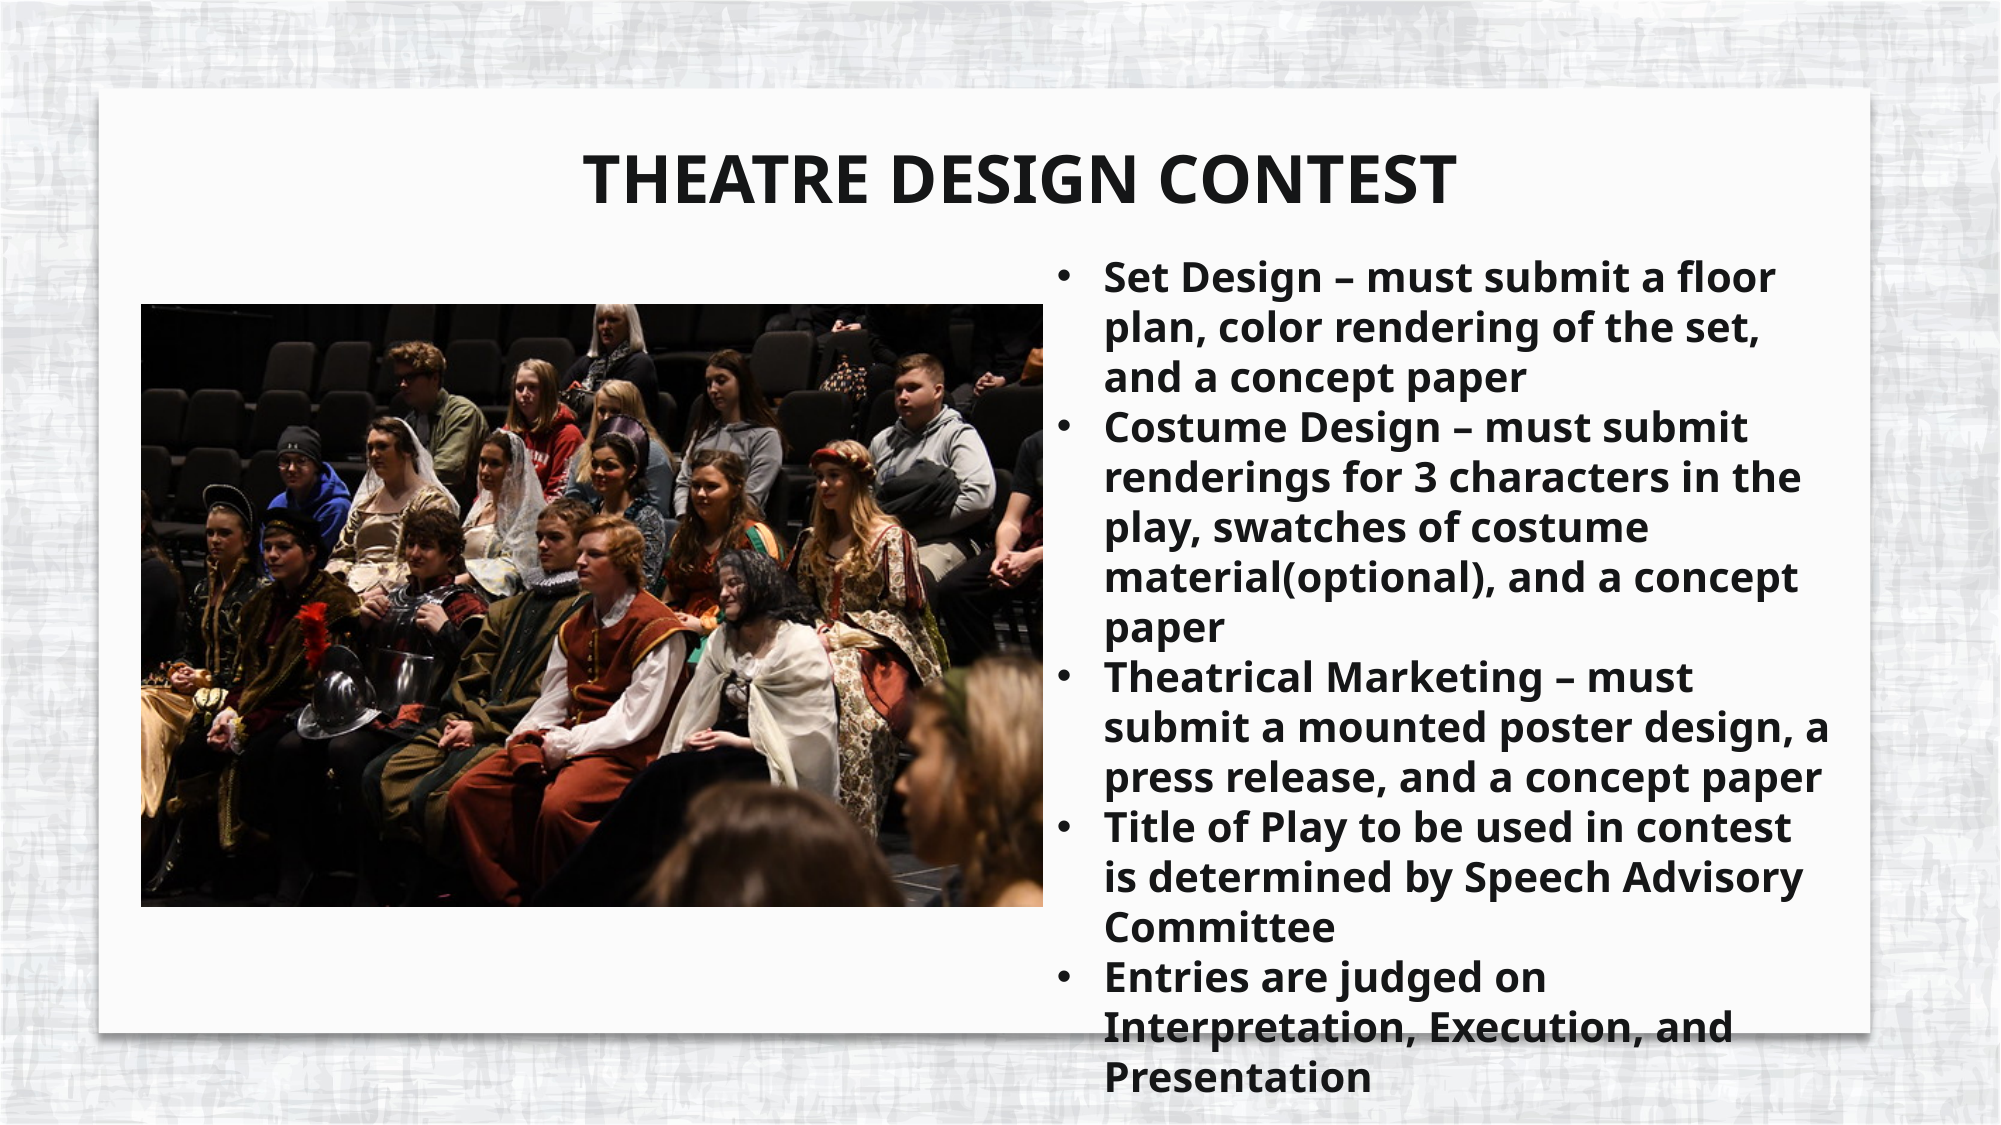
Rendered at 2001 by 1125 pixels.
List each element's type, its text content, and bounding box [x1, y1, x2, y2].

text_box THEATRE DESIGN CONTEST [567, 129, 1474, 224]
text_box [98, 87, 1871, 1034]
picture [0, 0, 2001, 1125]
picture [141, 304, 1043, 907]
text_box Set Design – must submit a floor plan, color rendering of the set, and a concept paper Costume Design – must submit renderings for 3 characters in the play, swatches of costume material(optional), and a concept paper Theatrical Marketing – must submit a mounted poster design, a press release, and a concept paper Title of Play to be used in contest is determined by Speech Advisory Committee Entries are judged on Interpretation, Execution, and Presentation [1042, 243, 1846, 1125]
